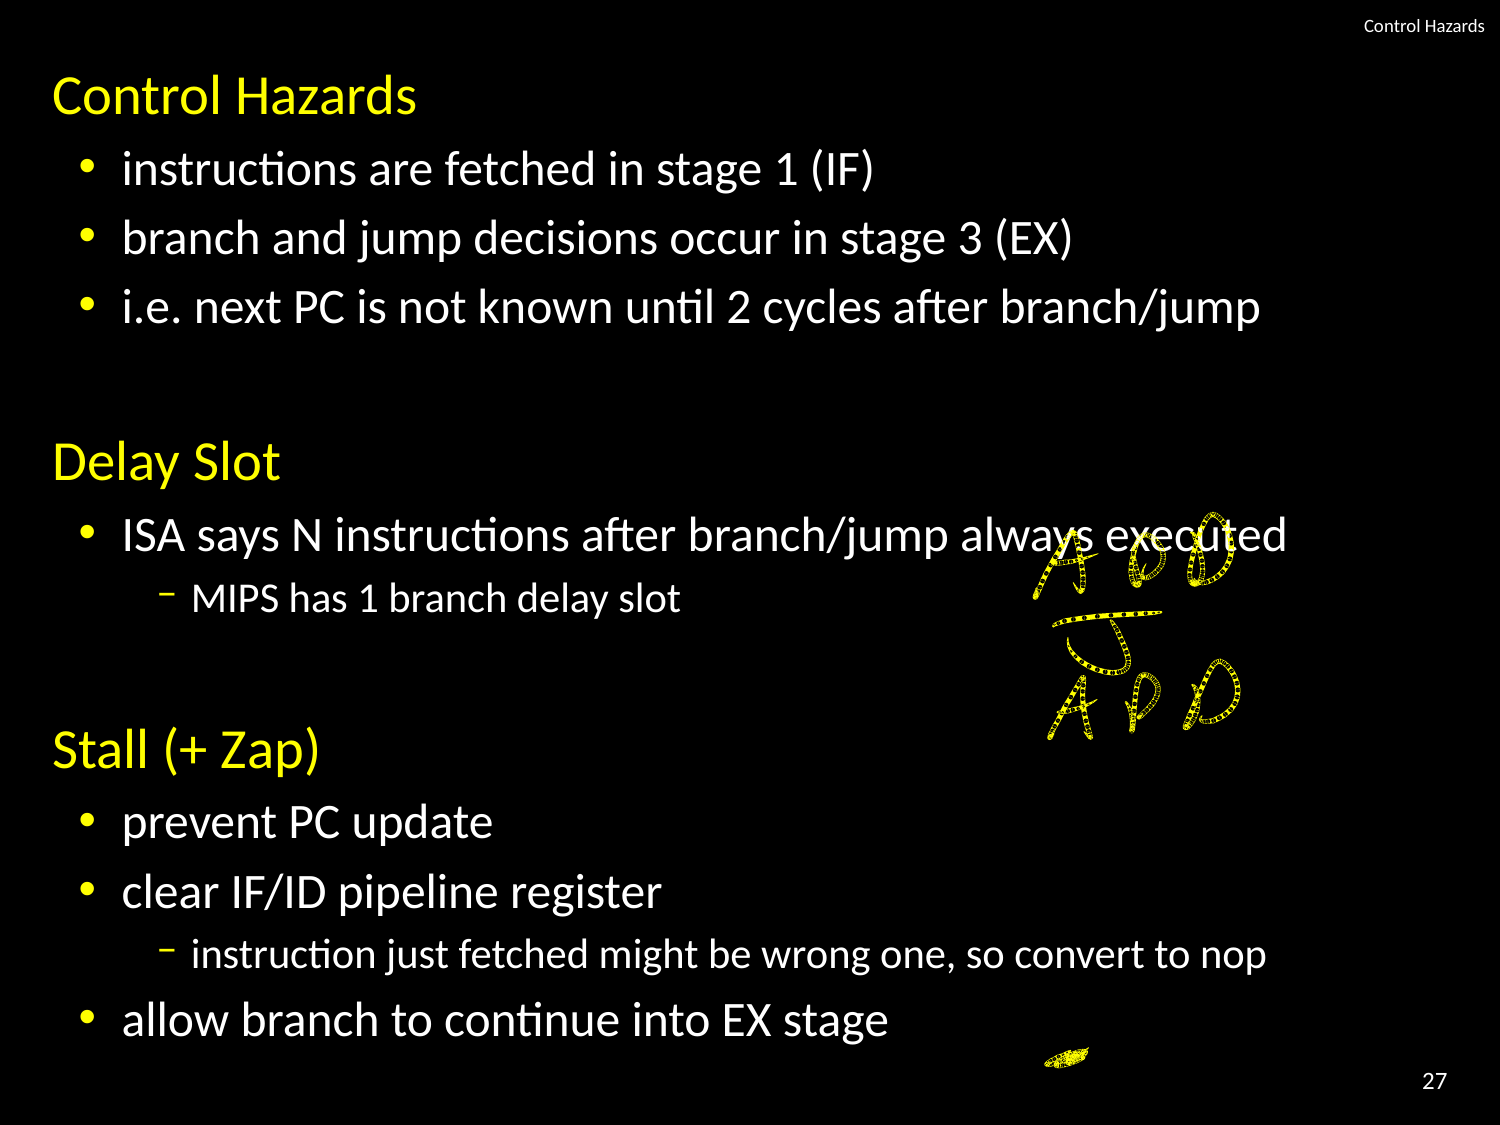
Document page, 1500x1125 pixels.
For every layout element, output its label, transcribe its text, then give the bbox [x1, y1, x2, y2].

title Control Hazards [924, 0, 1500, 50]
picture [1026, 505, 1247, 1076]
list Control Hazards instructions are fetched in stage 1 (IF) branch and jump decisions occur in stage 3 (EX) i.e. next PC is not known until 2 cycles after branch/jump Delay Slot ISA says N instructions after branch/jump always executed MIPS has 1 branch delay slot Stall (+ Zap) prevent PC update clear IF/ID pipeline register instruction just fetched might be wrong one, so convert to nop allow branch to continue into EX stage [37, 50, 1463, 1063]
